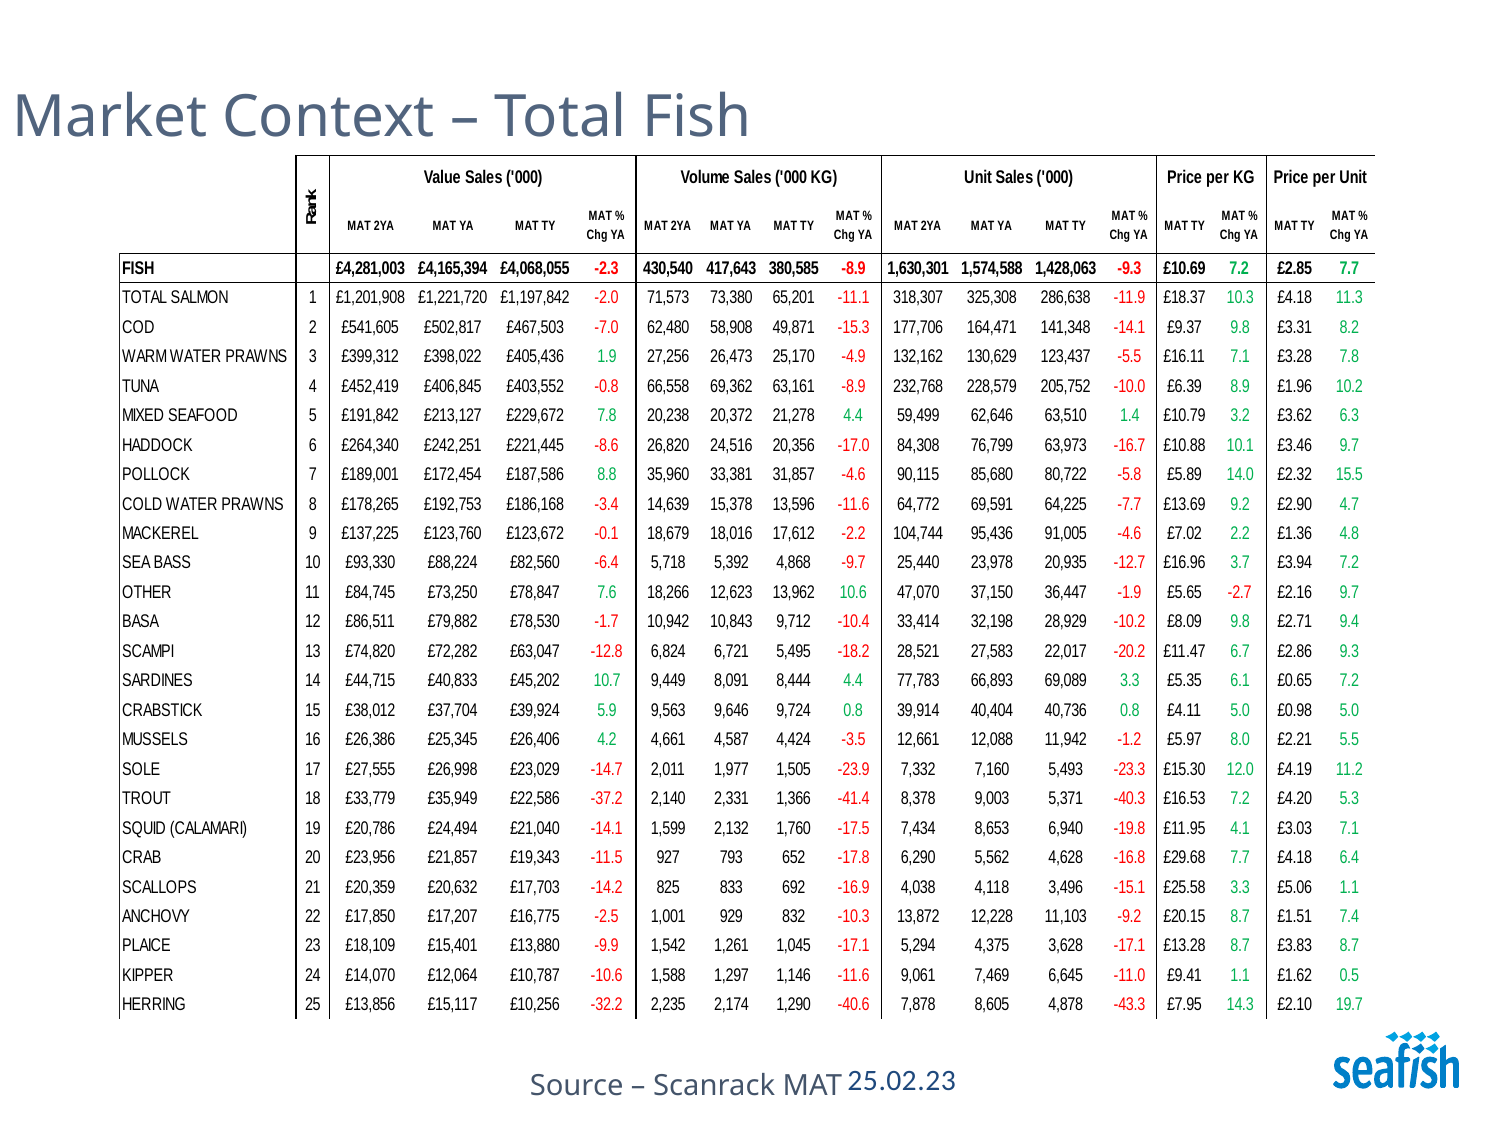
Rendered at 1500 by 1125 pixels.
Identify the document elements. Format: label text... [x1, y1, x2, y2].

picture [119, 154, 1377, 1020]
picture [720, 1064, 1082, 1106]
text_box Source – Scanrack MAT [0, 1059, 857, 1109]
title Market Context – Total Fish [0, 79, 1498, 156]
